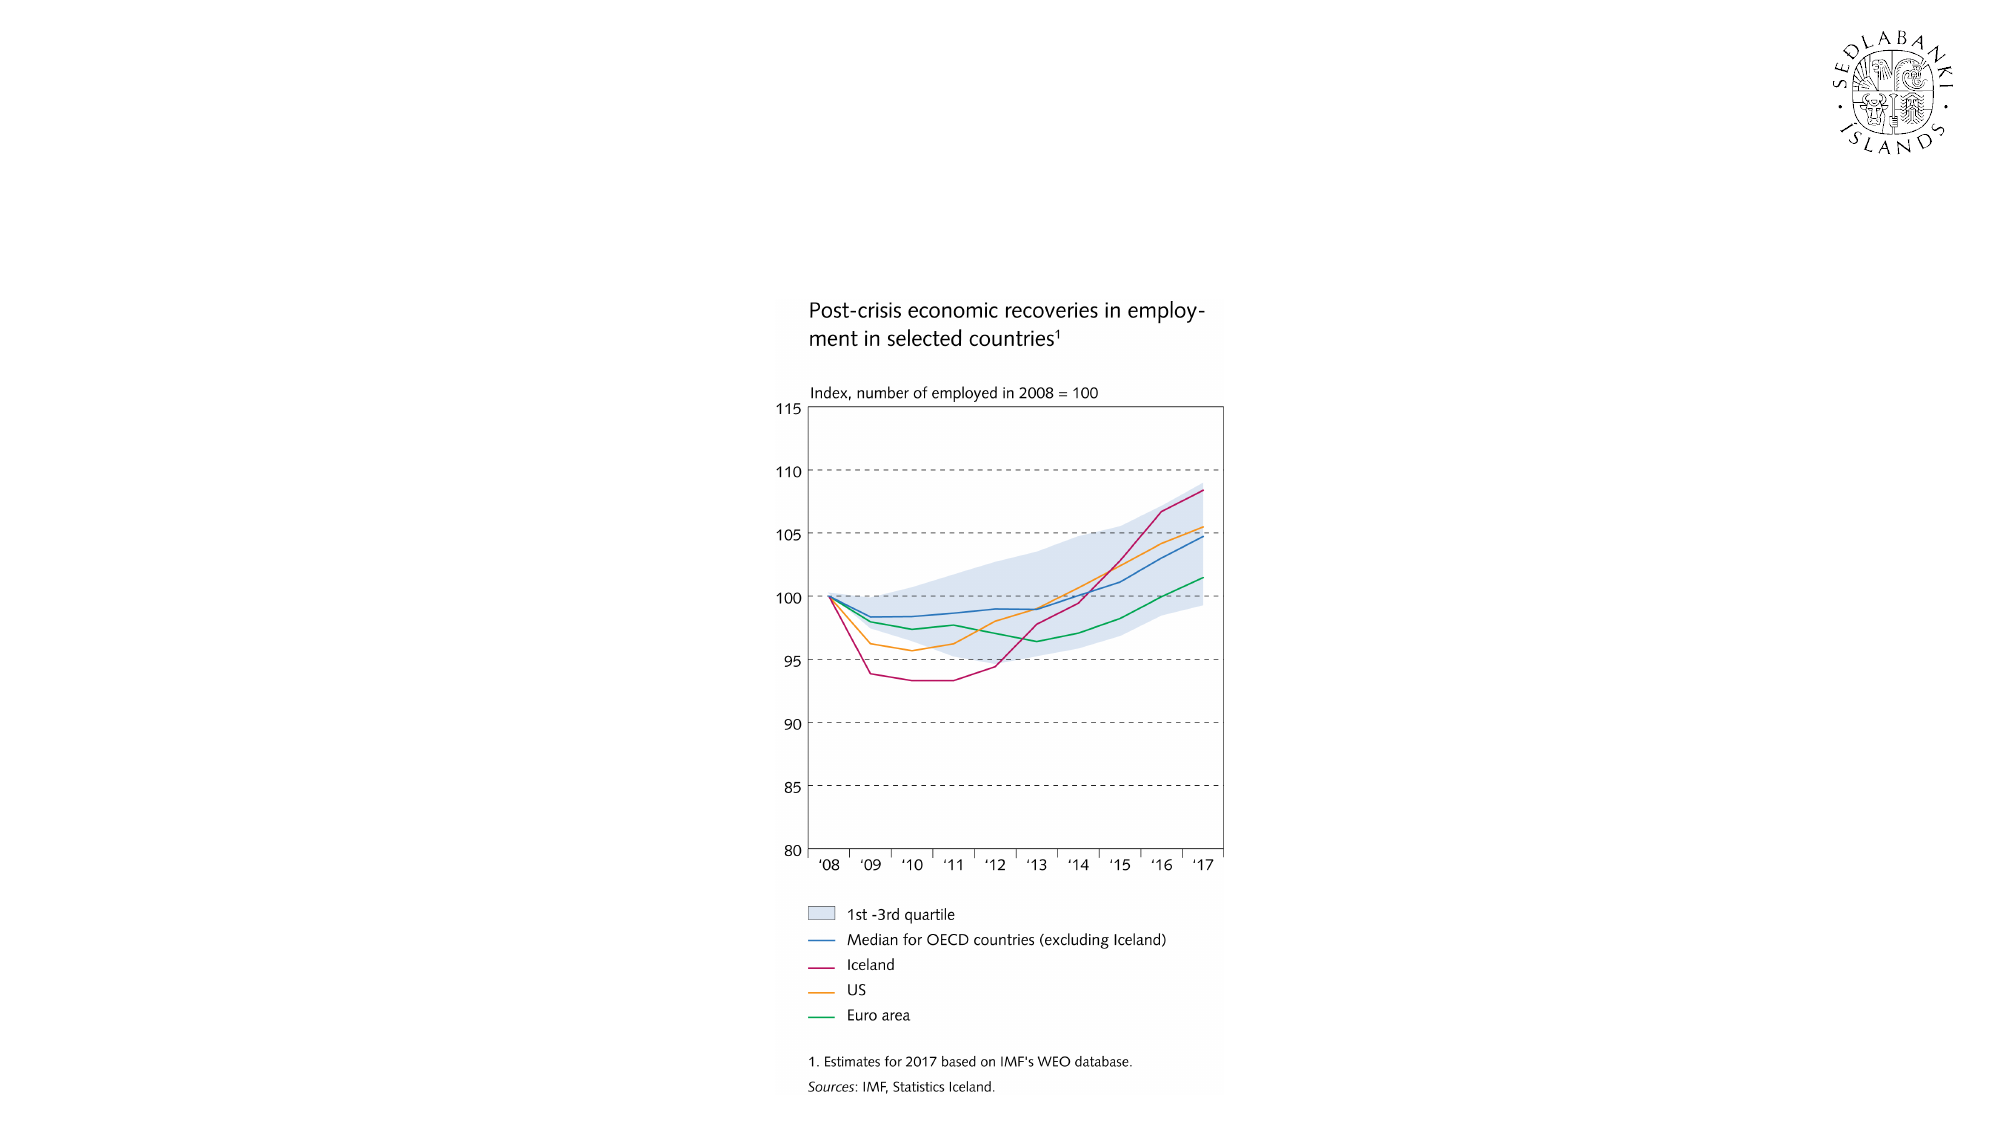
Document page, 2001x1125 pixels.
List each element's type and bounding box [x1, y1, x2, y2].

list [775, 299, 1225, 1095]
picture [1830, 29, 1955, 160]
